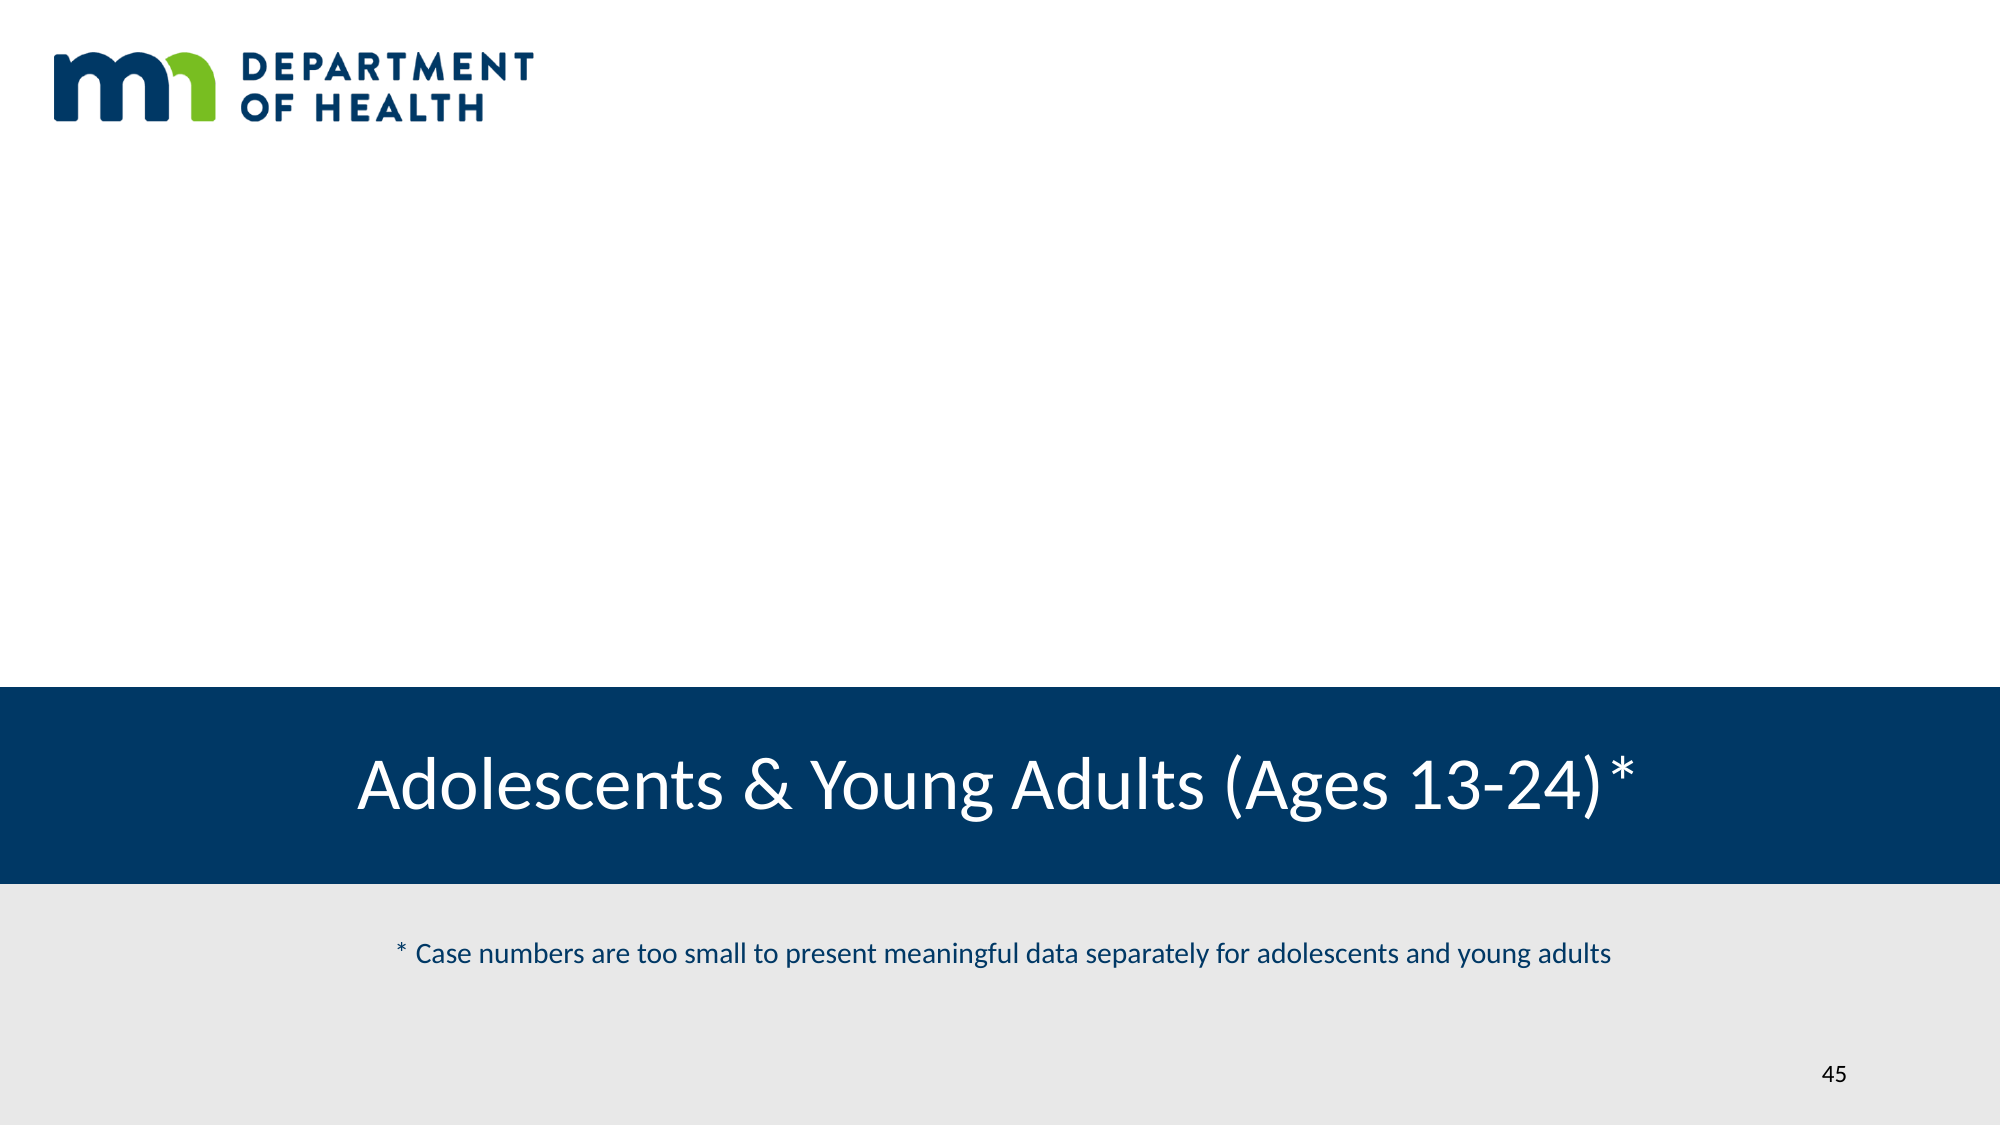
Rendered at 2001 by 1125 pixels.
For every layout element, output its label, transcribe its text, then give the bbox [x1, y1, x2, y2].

list * Case numbers are too small to present meaningful data separately for adolescents and young adults [363, 925, 1644, 999]
picture [54, 52, 542, 122]
title Adolescents & Young Adults (Ages 13-24)* [0, 687, 2000, 884]
slide_number 45 [1622, 1042, 1863, 1103]
